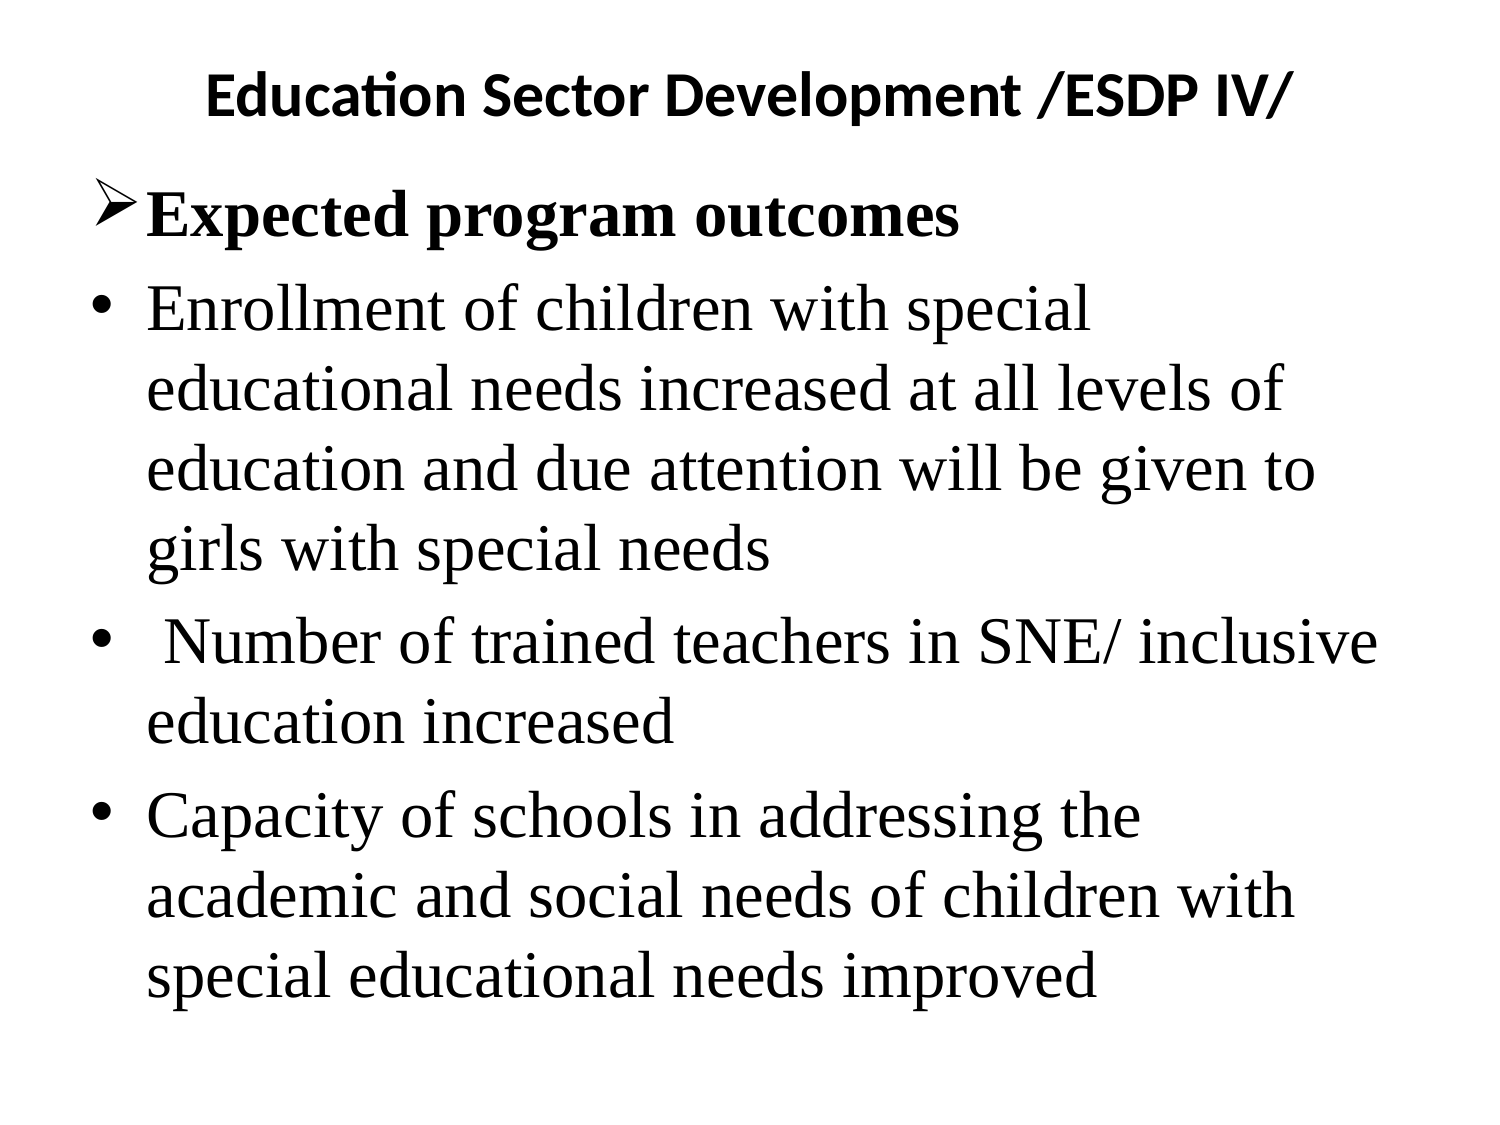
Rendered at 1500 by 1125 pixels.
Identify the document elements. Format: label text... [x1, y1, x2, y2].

title Education Sector Development /ESDP IV/ [75, 45, 1425, 138]
list Expected program outcomes Enrollment of children with special educational needs increased at all levels of education and due attention will be given to girls with special needs Number of trained teachers in SNE/ inclusive education increased Capacity of schools in addressing the academic and social needs of children with special educational needs improved [75, 162, 1425, 1125]
